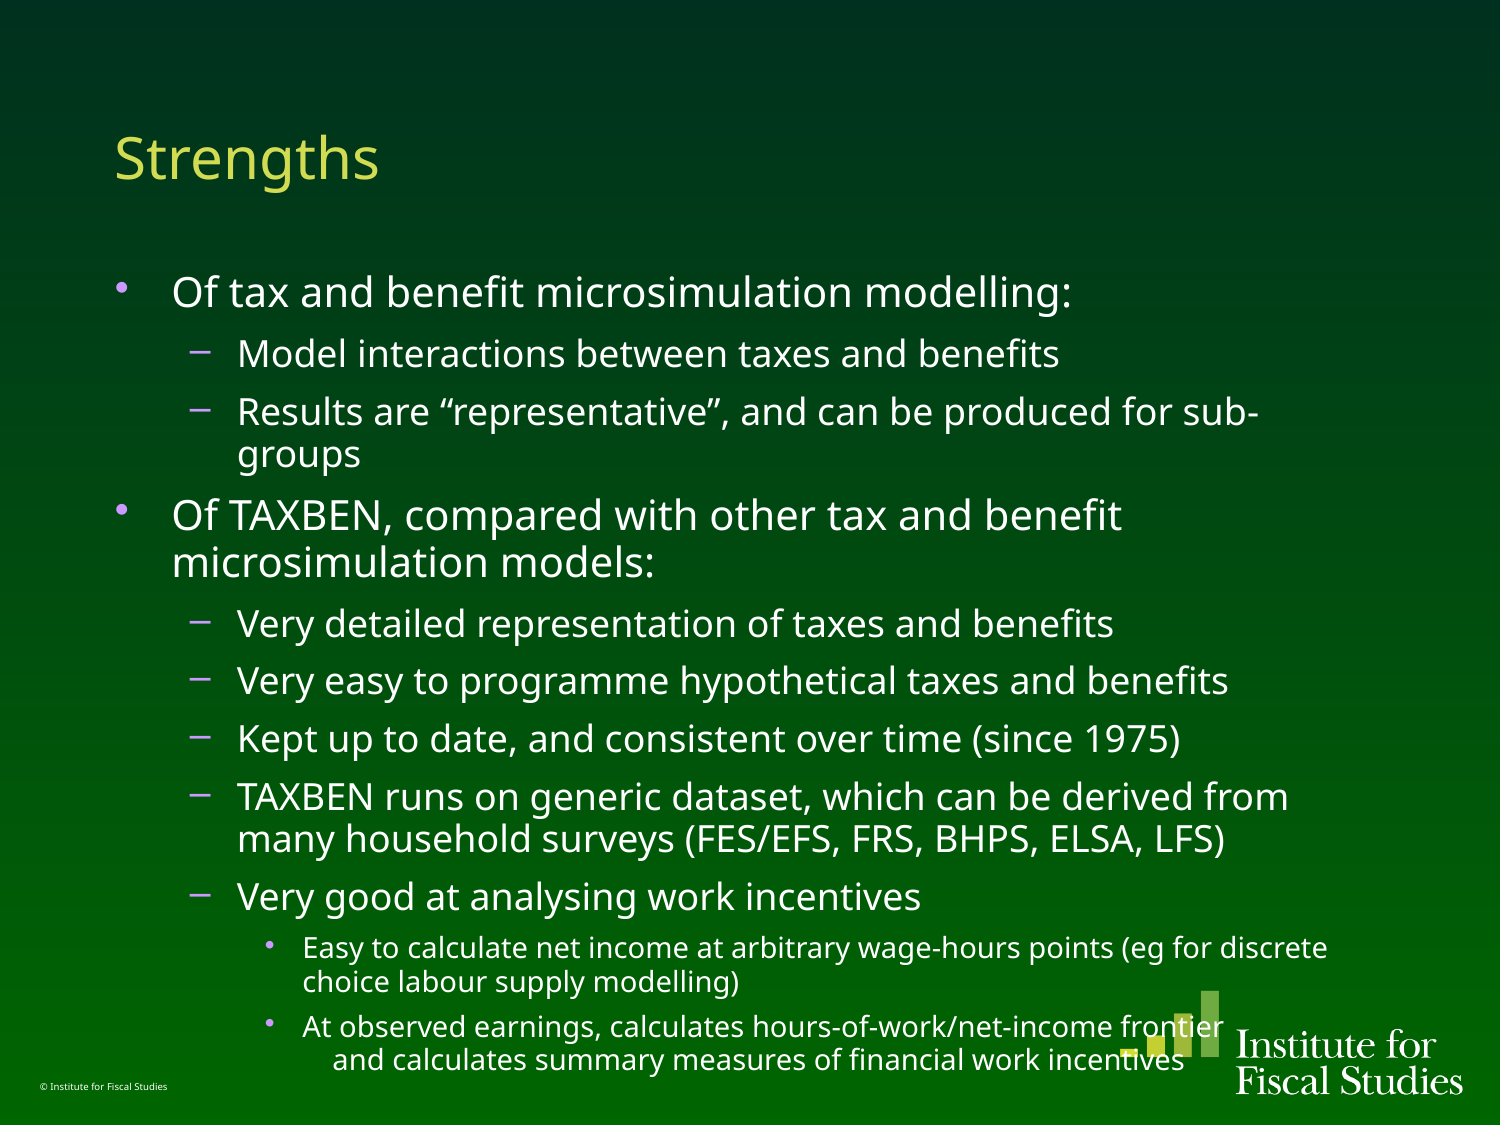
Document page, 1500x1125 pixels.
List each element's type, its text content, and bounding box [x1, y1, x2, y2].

list Of tax and benefit microsimulation modelling: Model interactions between taxes and benefits Results are “representative”, and can be produced for sub-groups Of TAXBEN, compared with other tax and benefit microsimulation models: Very detailed representation of taxes and benefits Very easy to programme hypothetical taxes and benefits Kept up to date, and consistent over time (since 1975) TAXBEN runs on generic dataset, which can be derived from many household surveys (FES/EFS, FRS, BHPS, ELSA, LFS) Very good at analysing work incentives Easy to calculate net income at arbitrary wage-hours points (eg for discrete choice labour supply modelling) At observed earnings, calculates hours-of-work/net-income frontier and calculates summary measures of financial work incentives [99, 262, 1388, 1095]
picture [1112, 987, 1475, 1097]
title Strengths [99, 37, 1388, 201]
slide_number © Institute for Fiscal Studies [24, 1062, 438, 1101]
